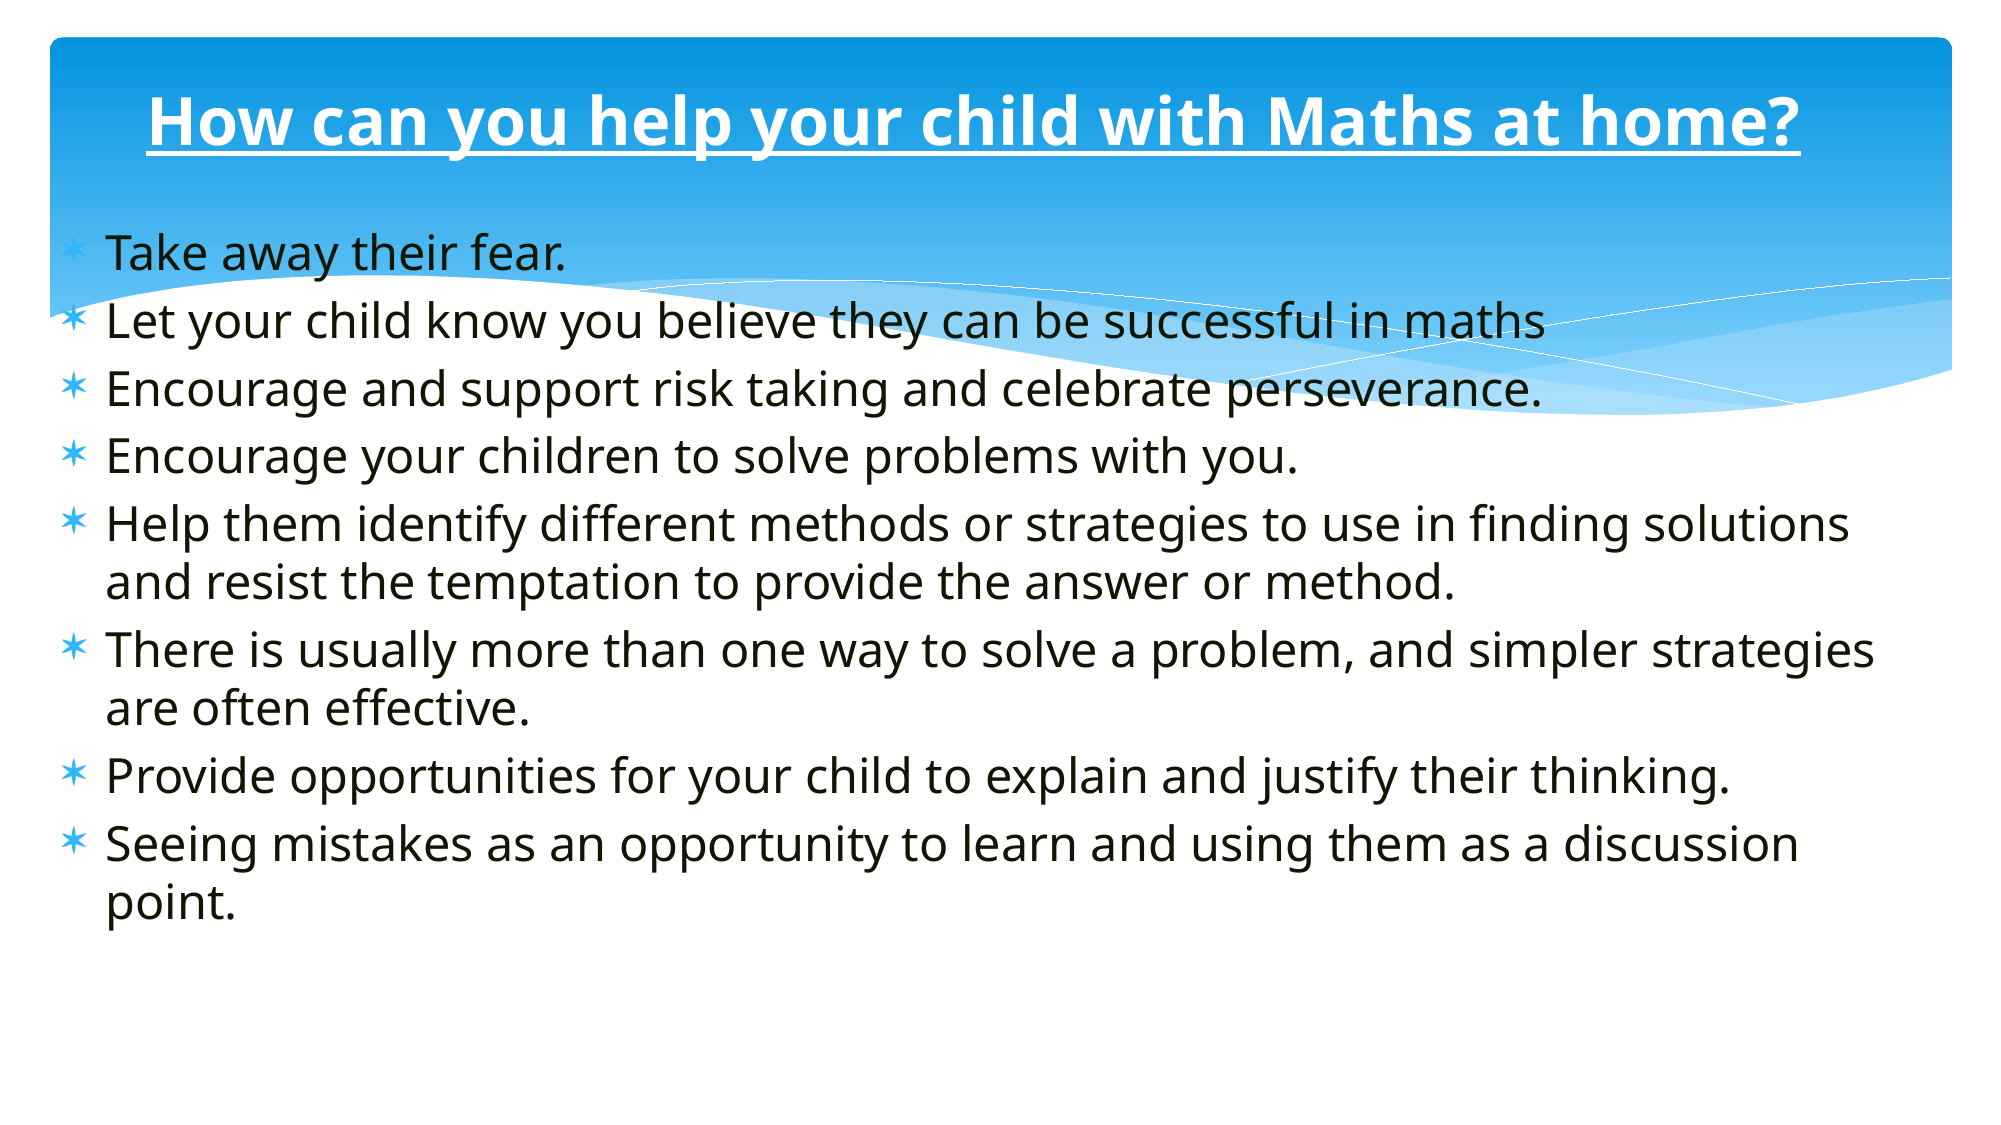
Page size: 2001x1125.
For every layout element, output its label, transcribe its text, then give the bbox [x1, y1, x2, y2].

text_box How can you help your child with Maths at home? [47, 71, 1901, 167]
list Take away their fear. Let your child know you believe they can be successful in maths Encourage and support risk taking and celebrate perseverance. Encourage your children to solve problems with you. Help them identify different methods or strategies to use in finding solutions and resist the temptation to provide the answer or method. There is usually more than one way to solve a problem, and simpler strategies are often effective. Provide opportunities for your child to explain and justify their thinking. Seeing mistakes as an opportunity to learn and using them as a discussion point. [47, 214, 1955, 938]
